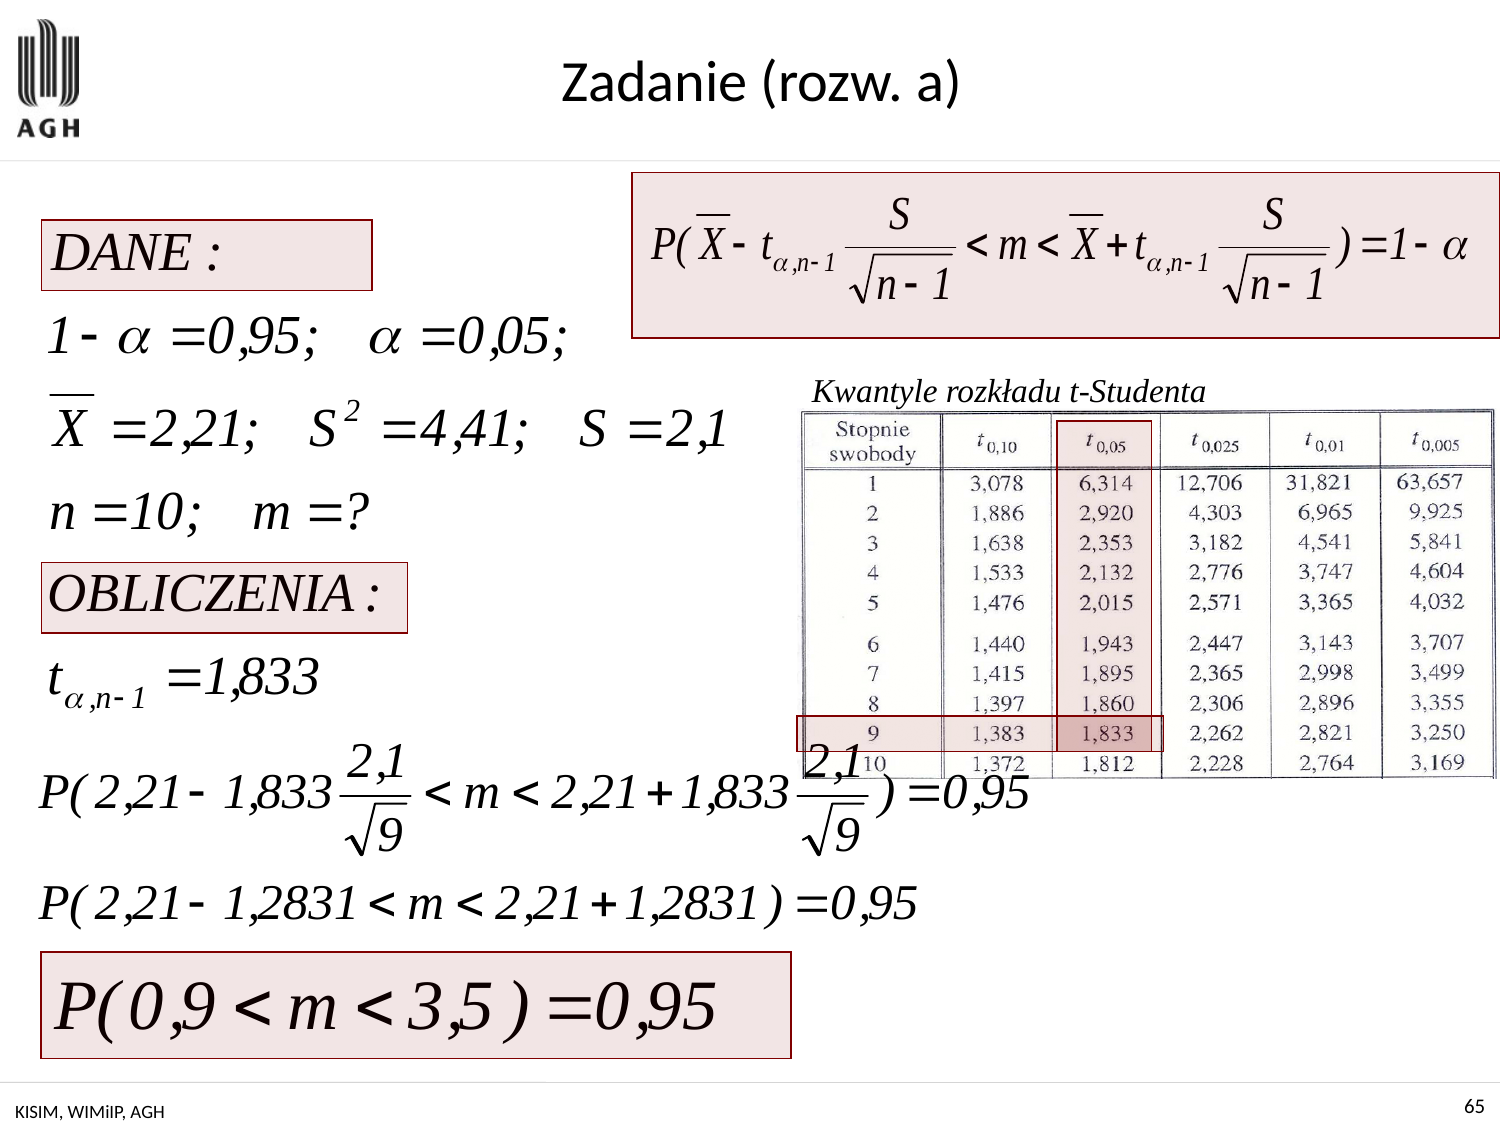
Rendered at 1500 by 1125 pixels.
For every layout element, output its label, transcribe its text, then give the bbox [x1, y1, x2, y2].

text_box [643, 172, 1477, 315]
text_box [41, 963, 733, 1059]
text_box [41, 219, 739, 726]
picture [796, 408, 1500, 779]
title Zadanie (rozw. a) [147, 30, 1377, 126]
text_box [744, 172, 1500, 338]
picture [17, 19, 79, 138]
text_box [631, 172, 642, 218]
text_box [29, 727, 1038, 1016]
text_box Kwantyle rozkładu t-Studenta [797, 361, 1500, 408]
text_box [738, 1024, 792, 1059]
footer KISIM, WIMiIP, AGH [0, 1092, 476, 1125]
